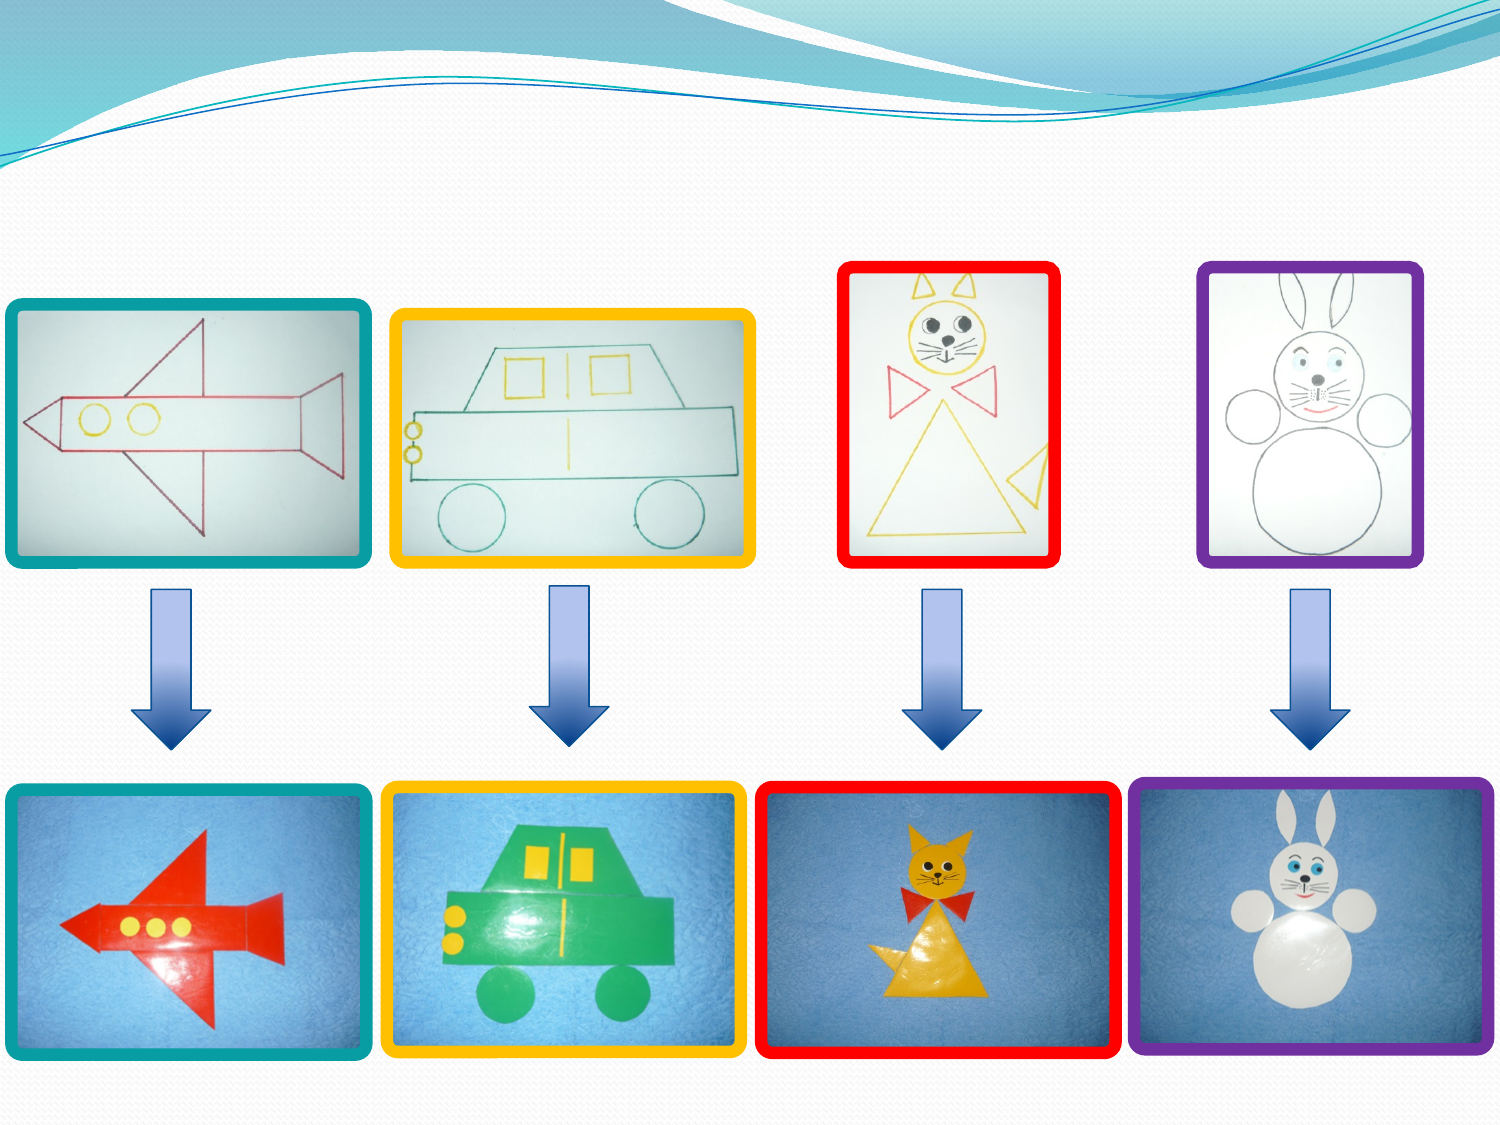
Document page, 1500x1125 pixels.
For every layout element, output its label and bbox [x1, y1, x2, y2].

text_box [130, 588, 212, 751]
picture [1133, 782, 1489, 1050]
text_box [1269, 588, 1351, 751]
picture [760, 786, 1116, 1054]
picture [11, 789, 367, 1055]
picture [842, 266, 1055, 563]
picture [11, 304, 366, 563]
text_box [528, 585, 610, 747]
picture [386, 786, 742, 1053]
picture [1202, 266, 1419, 563]
picture [395, 313, 751, 563]
text_box [901, 588, 983, 751]
